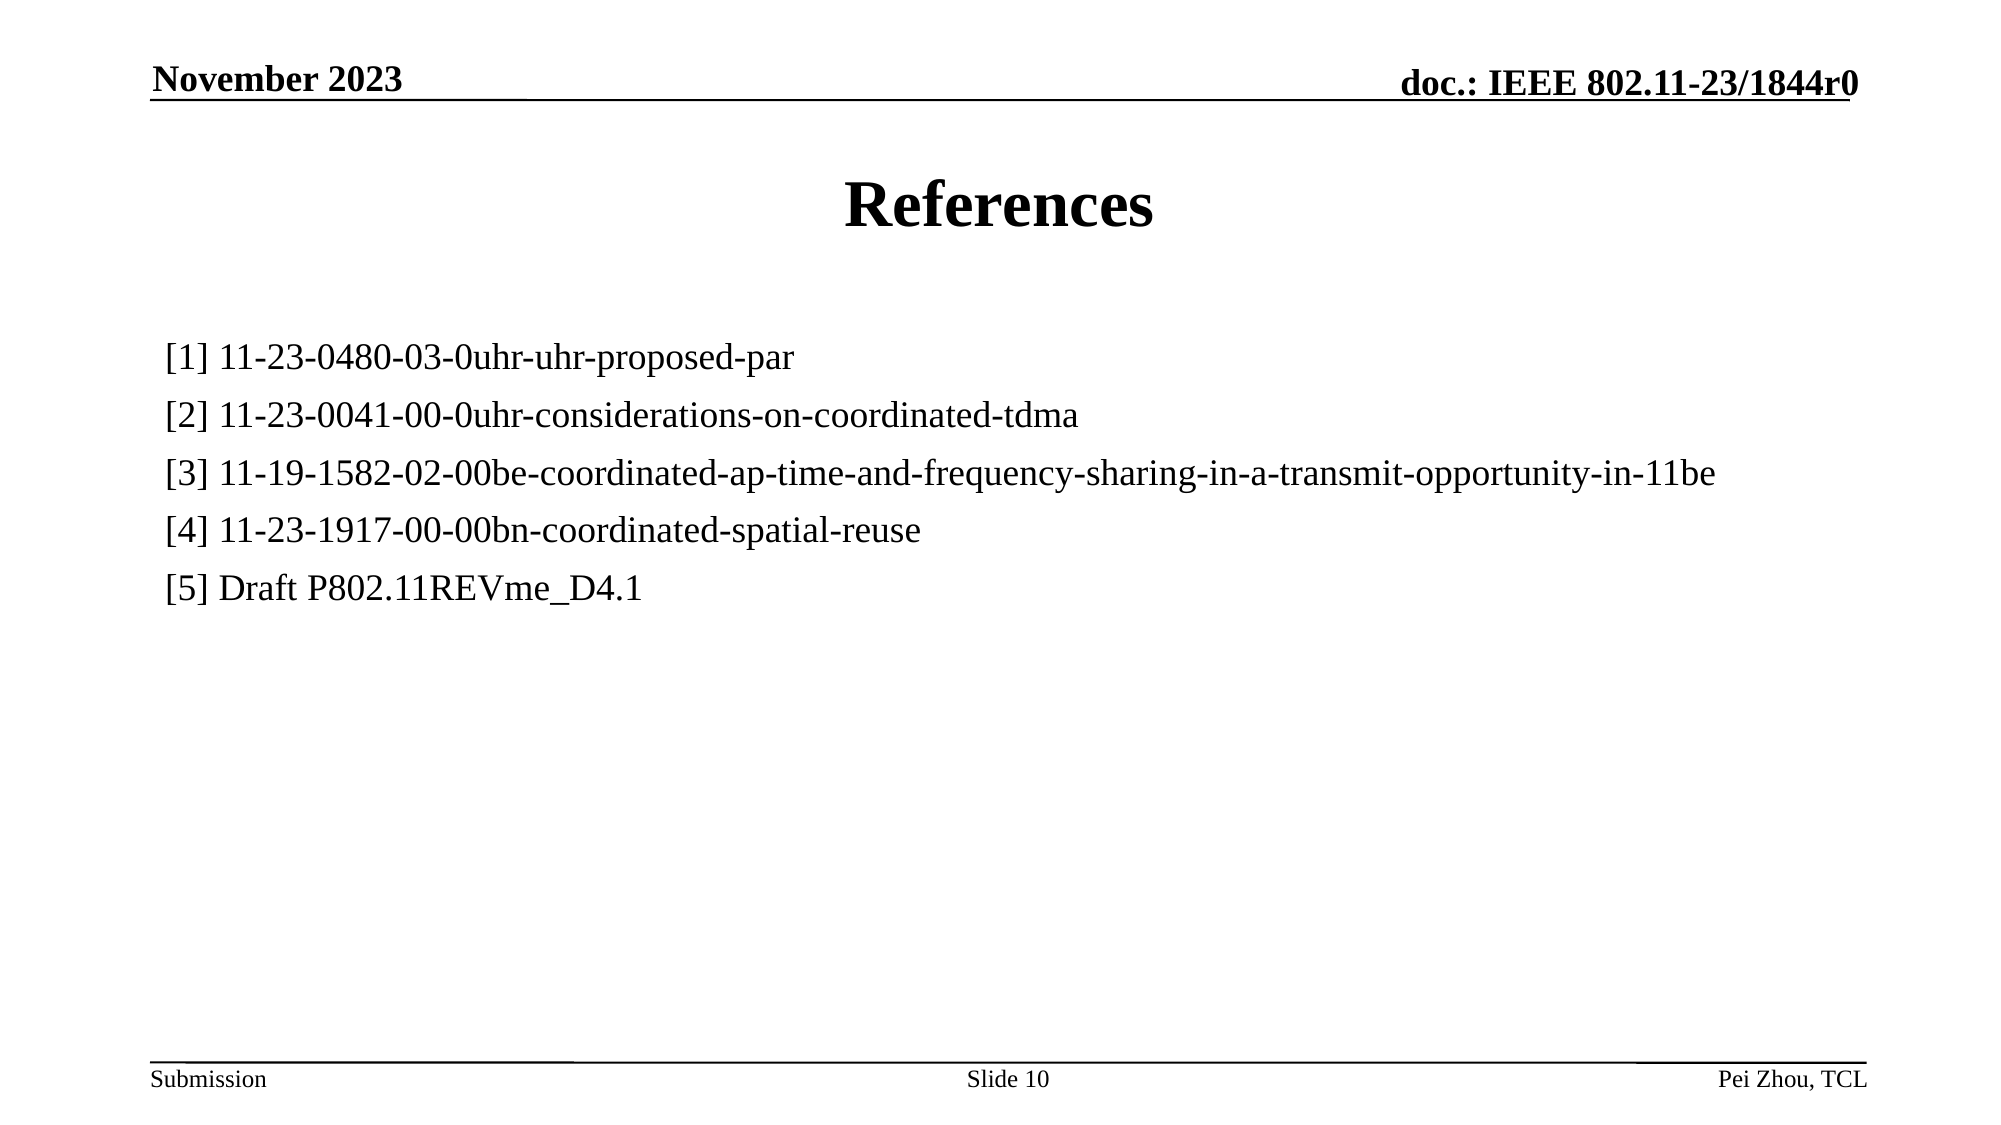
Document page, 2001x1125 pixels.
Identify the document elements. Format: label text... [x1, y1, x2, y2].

slide_number Slide 10 [950, 1061, 1067, 1123]
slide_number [152, 54, 563, 100]
title References [149, 112, 1850, 288]
footer Pei Zhou, TCL [1171, 1061, 1869, 1093]
list [1] 11-23-0480-03-0uhr-uhr-proposed-par [2] 11-23-0041-00-0uhr-considerations-on-coordinated-tdma [3] 11-19-1582-02-00be-coordinated-ap-time-and-frequency-sharing-in-a-transmit-opportunity-in-11be [4] 11-23-1917-00-00bn-coordinated-spatial-reuse [5] Draft P802.11REVme_D4.1 [149, 324, 1850, 1000]
